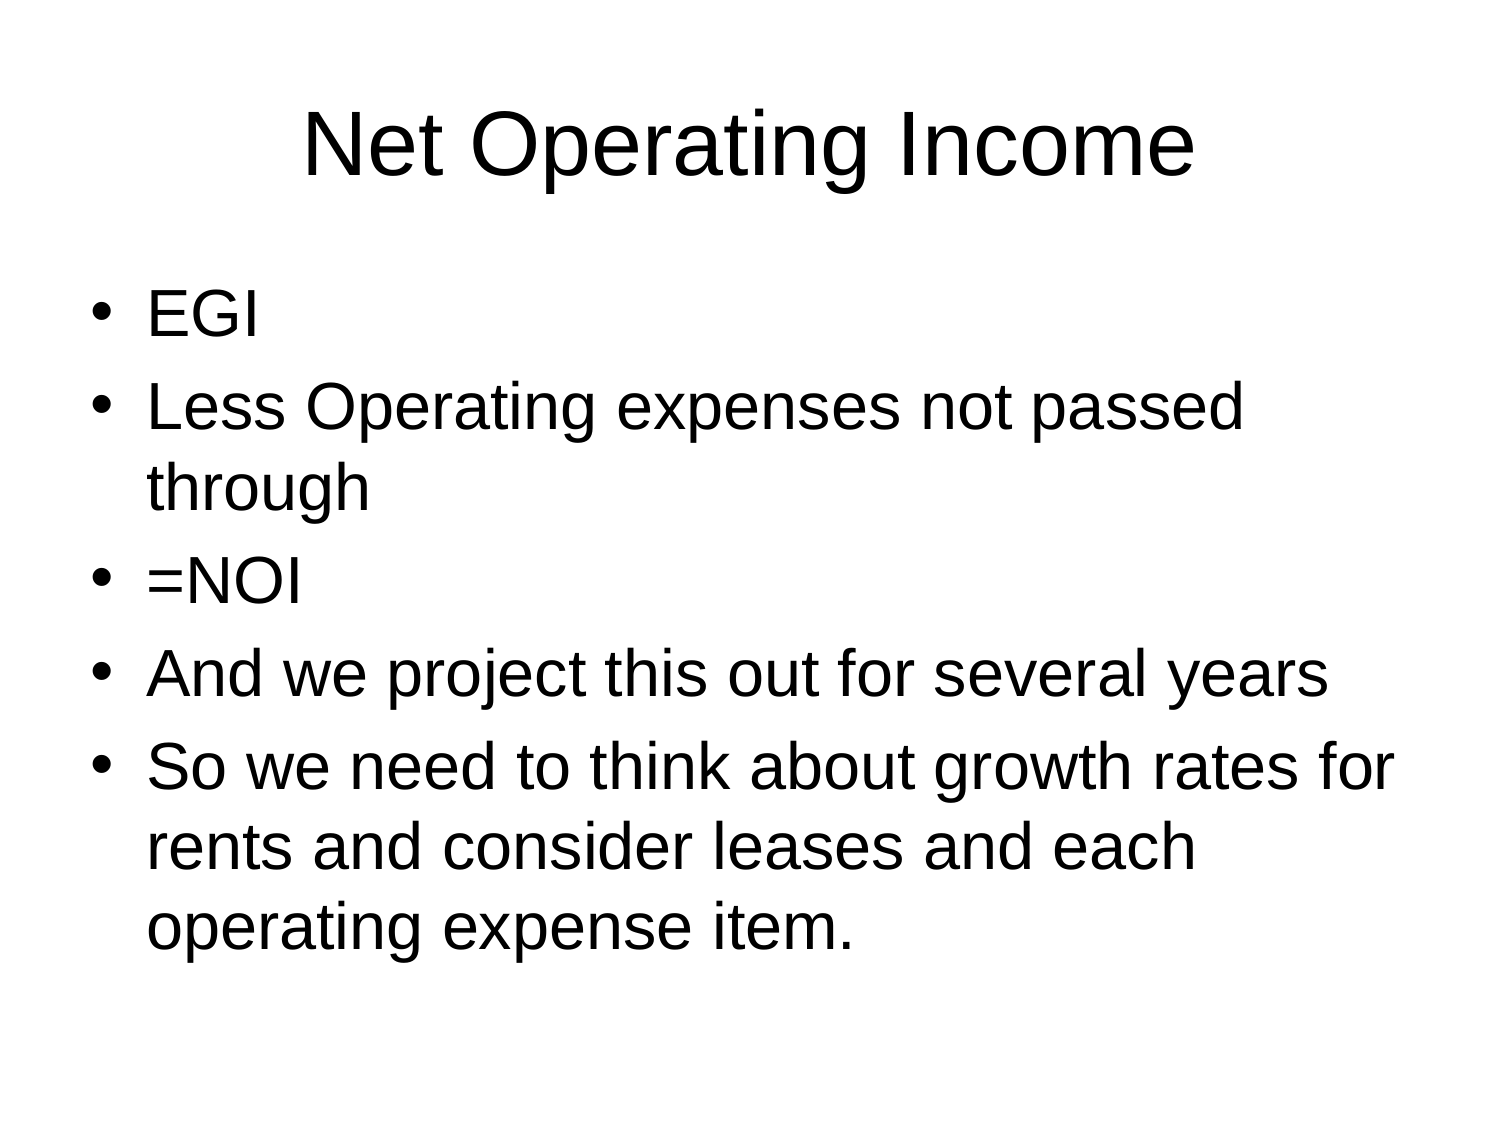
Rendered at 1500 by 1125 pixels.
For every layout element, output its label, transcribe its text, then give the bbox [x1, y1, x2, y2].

list EGI Less Operating expenses not passed through =NOI And we project this out for several years So we need to think about growth rates for rents and consider leases and each operating expense item. [75, 262, 1425, 1005]
title Net Operating Income [75, 45, 1425, 233]
